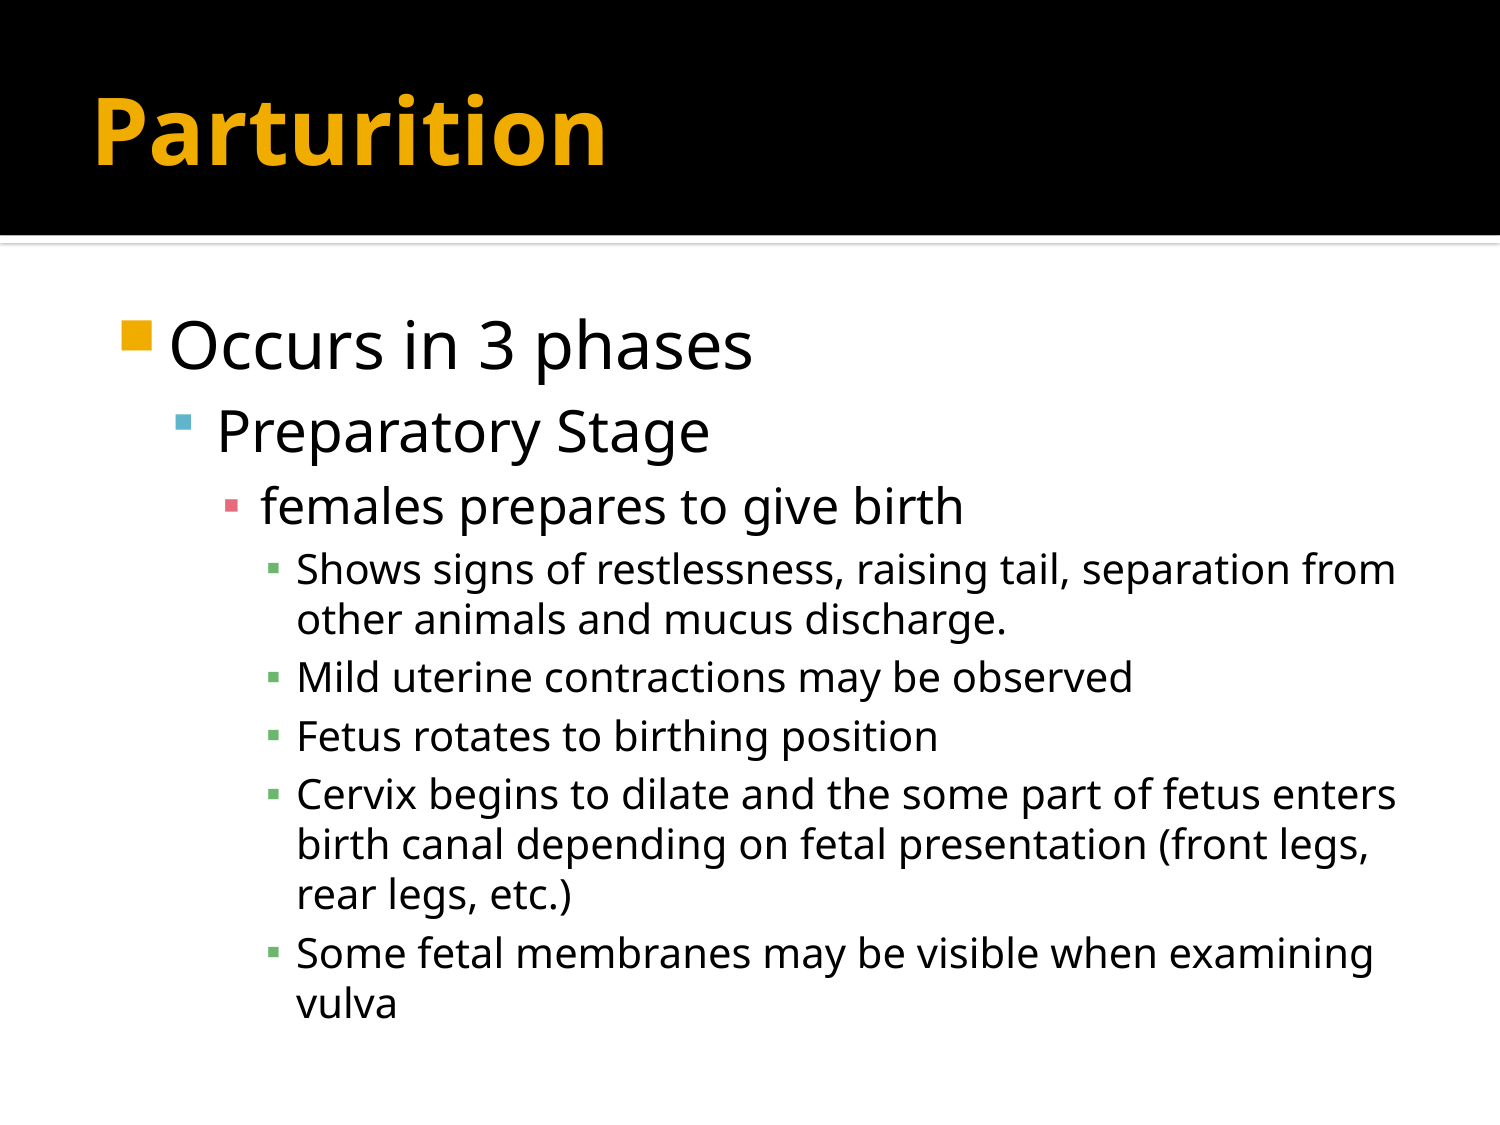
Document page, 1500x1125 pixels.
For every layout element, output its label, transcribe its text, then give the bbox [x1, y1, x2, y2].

title Parturition [75, 25, 1425, 231]
list Occurs in 3 phases Preparatory Stage females prepares to give birth Shows signs of restlessness, raising tail, separation from other animals and mucus discharge. Mild uterine contractions may be observed Fetus rotates to birthing position Cervix begins to dilate and the some part of fetus enters birth canal depending on fetal presentation (front legs, rear legs, etc.) Some fetal membranes may be visible when examining vulva [87, 287, 1438, 1047]
